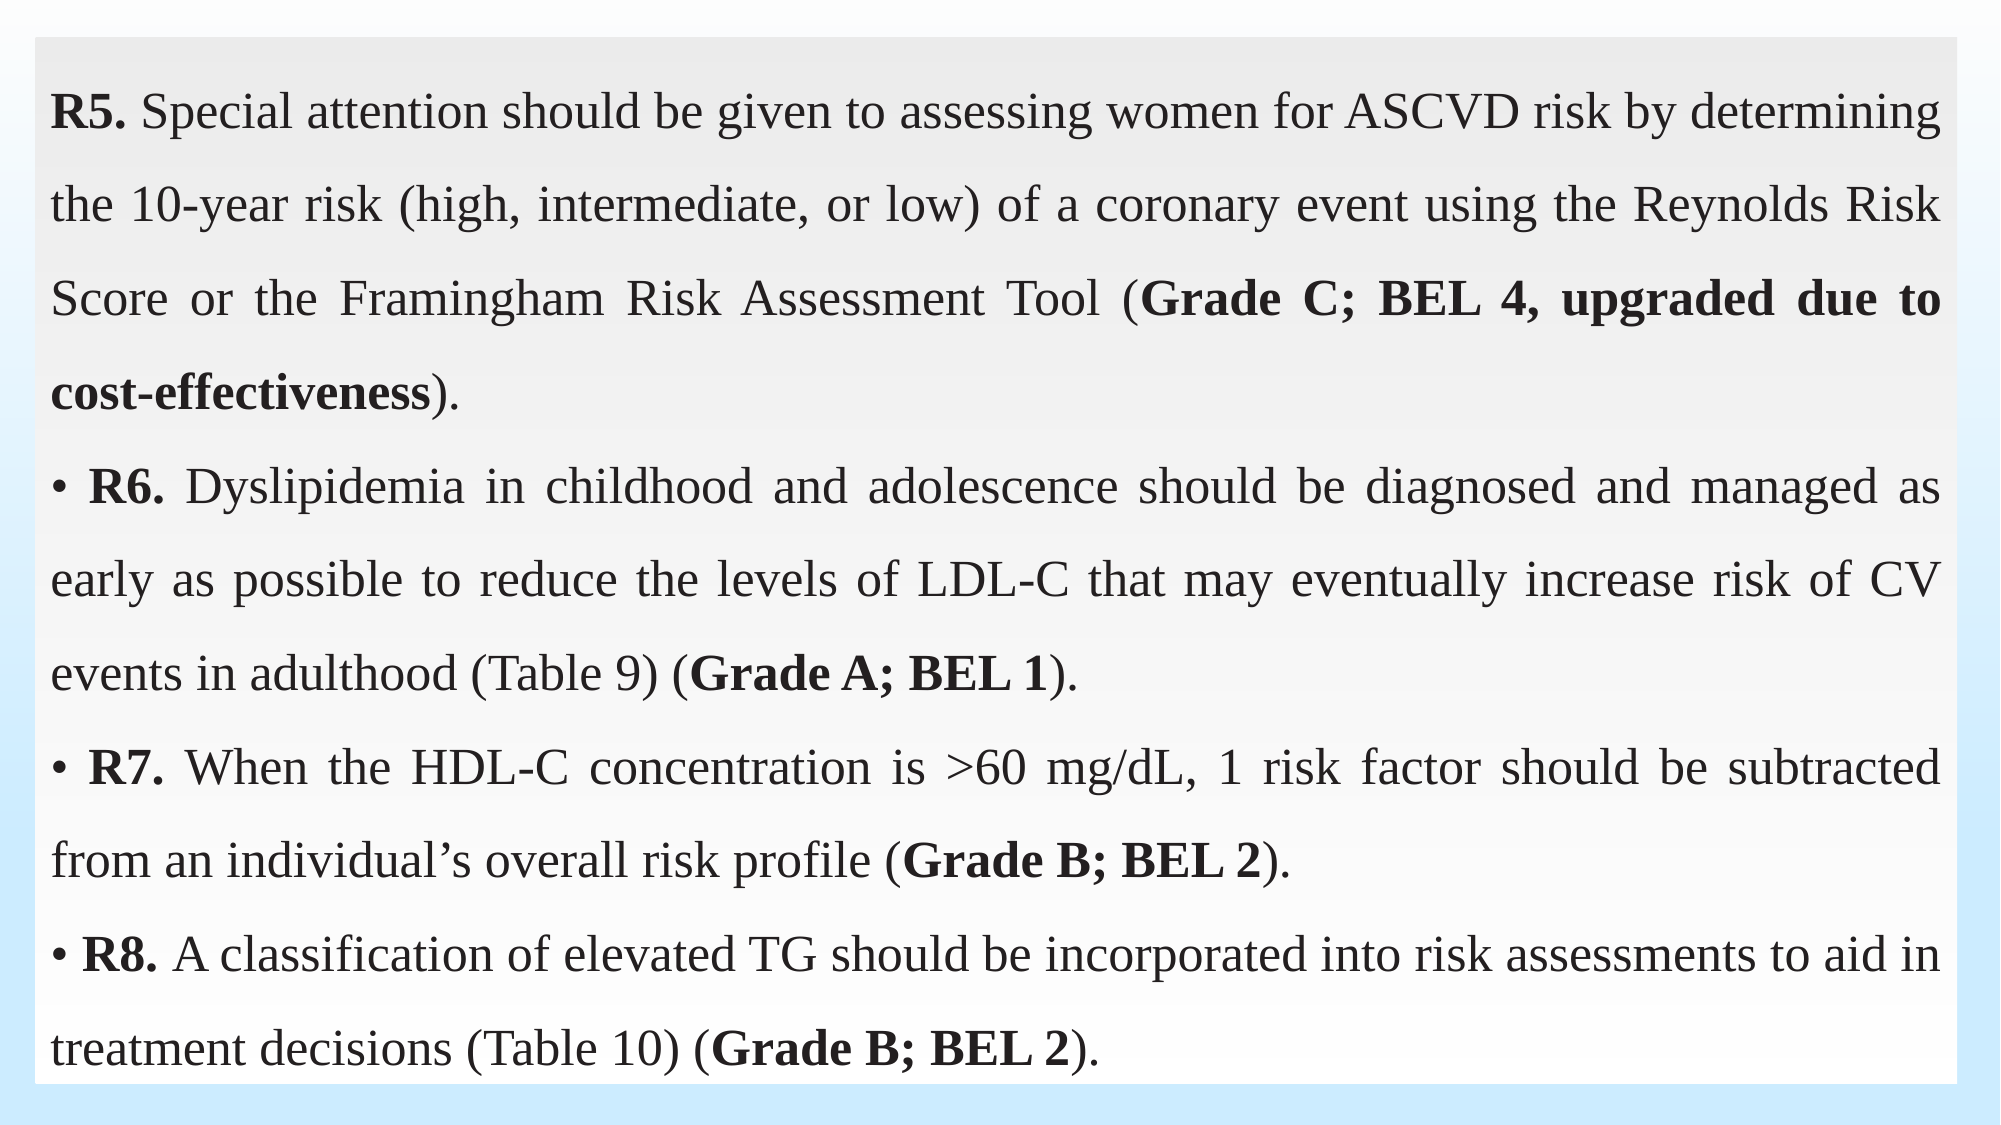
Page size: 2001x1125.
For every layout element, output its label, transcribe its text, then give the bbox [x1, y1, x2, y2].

text_box R5. Special attention should be given to assessing women for ASCVD risk by determining the 10-year risk (high, intermediate, or low) of a coronary event using the Reynolds Risk Score or the Framingham Risk Assessment Tool (Grade C; BEL 4, upgraded due to cost-effectiveness). • R6. Dyslipidemia in childhood and adolescence should be diagnosed and managed as early as possible to reduce the levels of LDL-C that may eventually increase risk of CV events in adulthood (Table 9) (Grade A; BEL 1). • R7. When the HDL-C concentration is >60 mg/dL, 1 risk factor should be subtracted from an individual’s overall risk profile (Grade B; BEL 2). • R8. A classification of elevated TG should be incorporated into risk assessments to aid in treatment decisions (Table 10) (Grade B; BEL 2). [35, 37, 1958, 1084]
